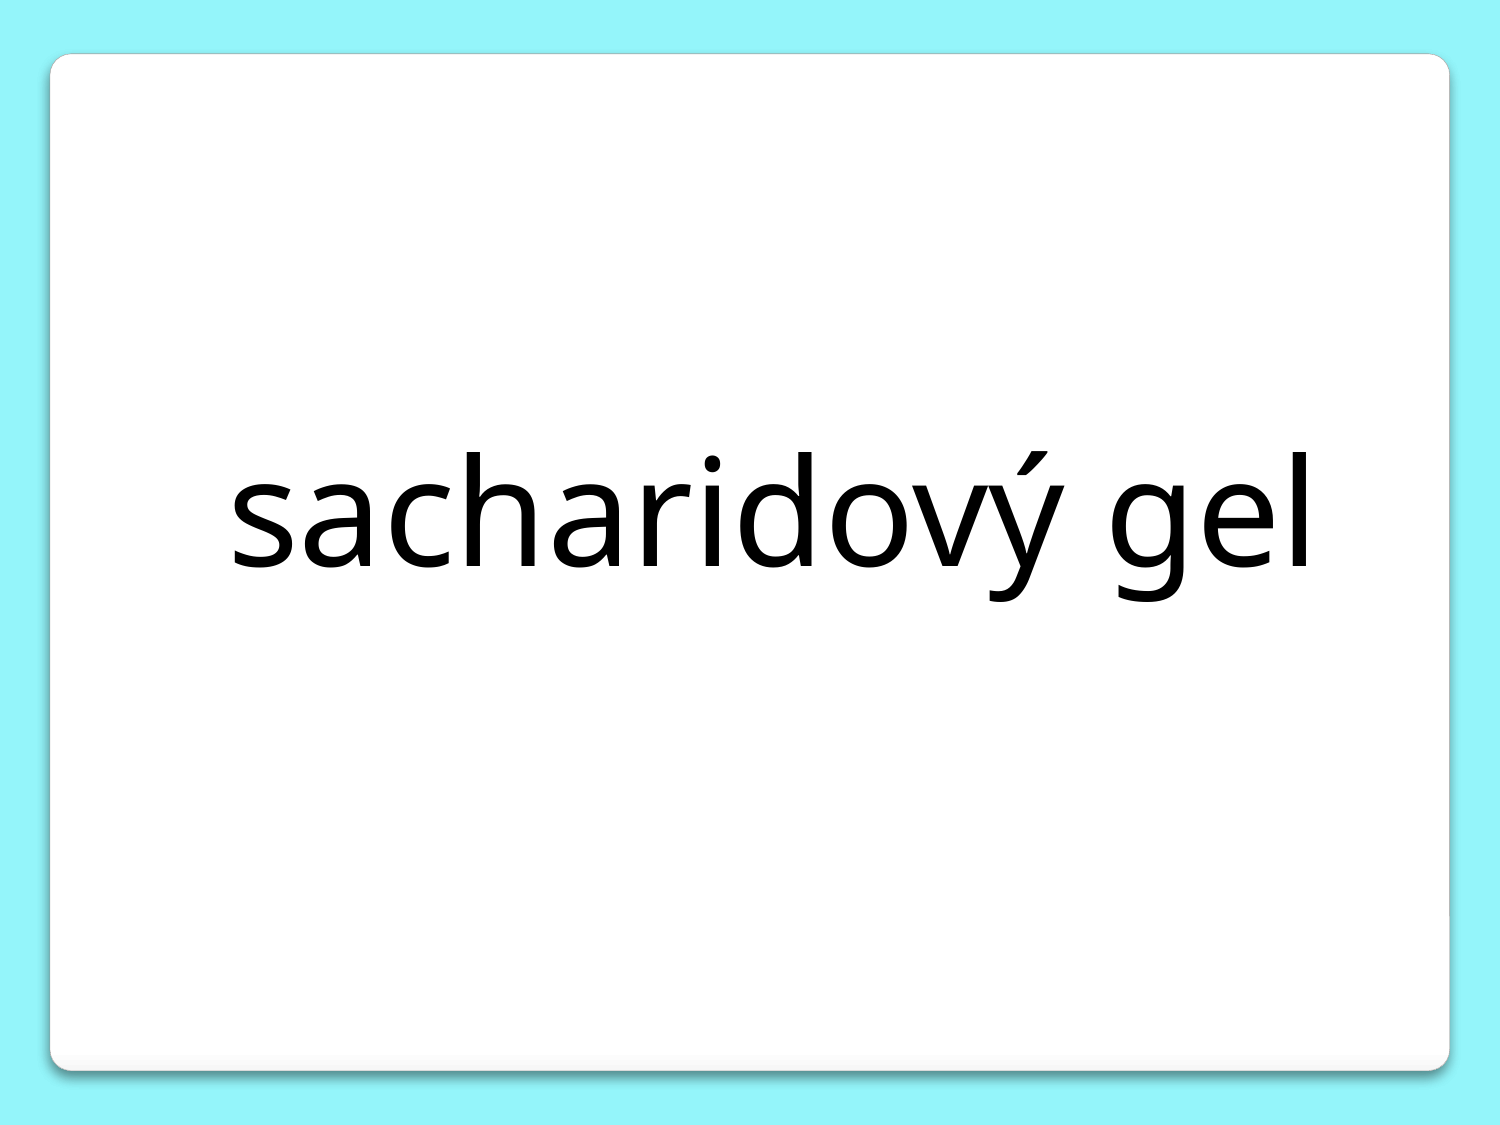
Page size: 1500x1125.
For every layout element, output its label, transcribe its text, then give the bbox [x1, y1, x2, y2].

text_box sacharidový gel [123, 408, 1424, 604]
